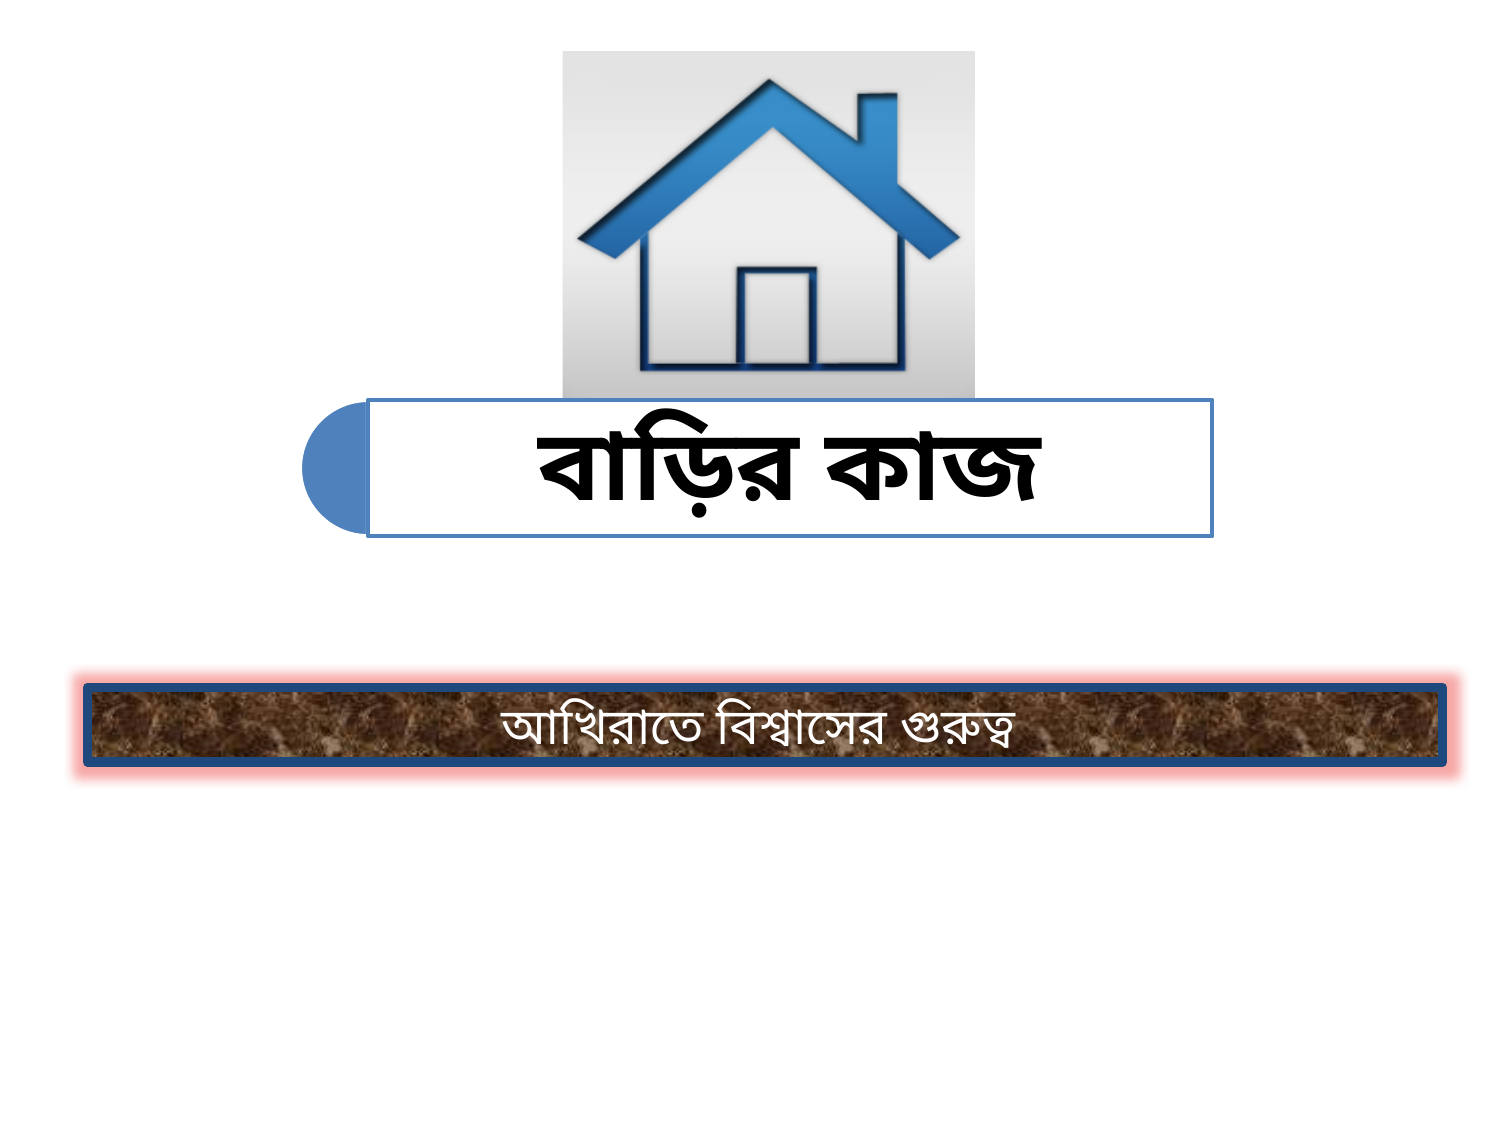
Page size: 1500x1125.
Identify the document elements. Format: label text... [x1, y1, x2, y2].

picture [562, 50, 976, 399]
text_box আখিরাতে বিশ্বাসের গুরুত্ব [85, 685, 1445, 764]
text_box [299, 399, 1213, 537]
